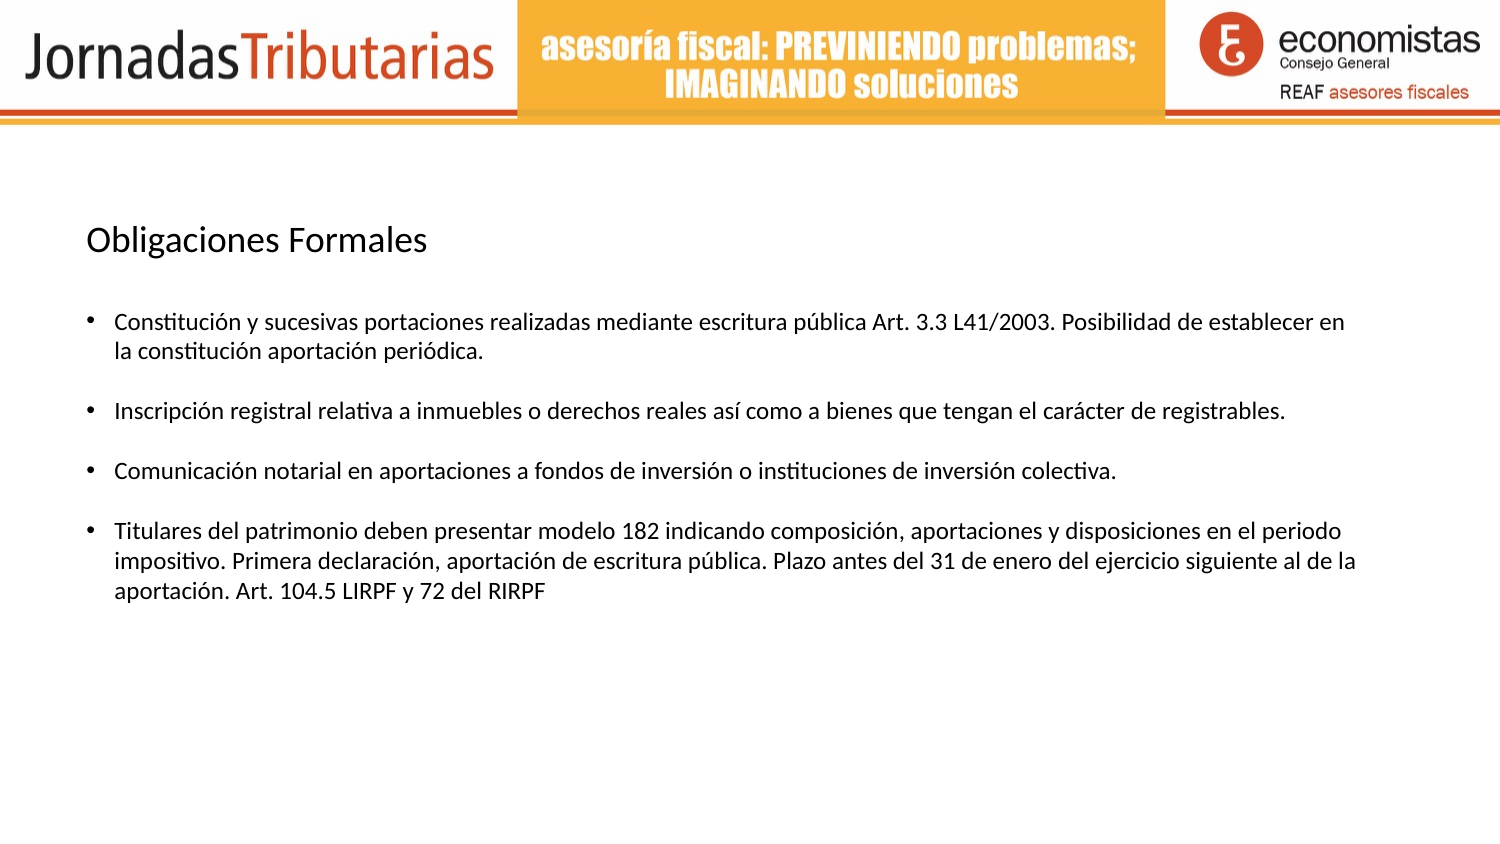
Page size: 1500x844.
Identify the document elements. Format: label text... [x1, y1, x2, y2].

picture [0, 0, 1500, 130]
text_box Obligaciones Formales Constitución y sucesivas portaciones realizadas mediante escritura pública Art. 3.3 L41/2003. Posibilidad de establecer en la constitución aportación periódica. Inscripción registral relativa a inmuebles o derechos reales así como a bienes que tengan el carácter de registrables. Comunicación notarial en aportaciones a fondos de inversión o instituciones de inversión colectiva. Titulares del patrimonio deben presentar modelo 182 indicando composición, aportaciones y disposiciones en el periodo impositivo. Primera declaración, aportación de escritura pública. Plazo antes del 31 de enero del ejercicio siguiente al de la aportación. Art. 104.5 LIRPF y 72 del RIRPF [71, 207, 1382, 787]
